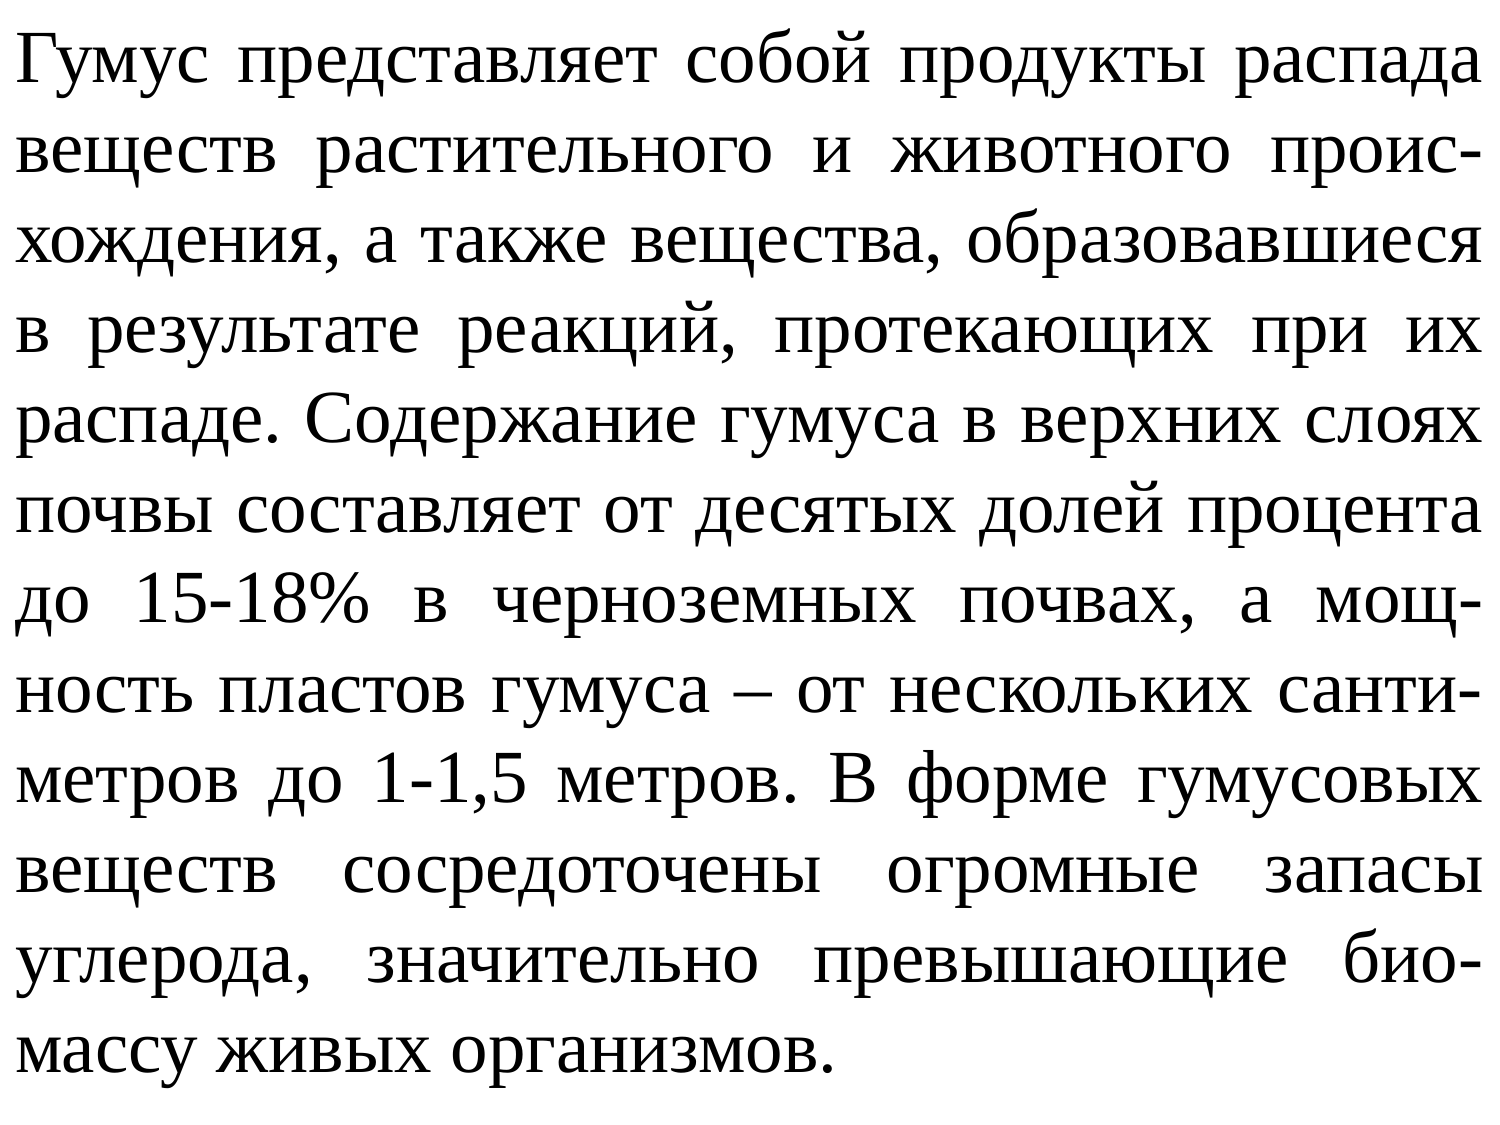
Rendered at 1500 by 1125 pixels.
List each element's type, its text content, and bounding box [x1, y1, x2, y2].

list Гумус представляет собой продукты распада веществ растительного и животного проис-хождения, а также вещества, образовавшиеся в результате реакций, протекающих при их распаде. Содержание гумуса в верхних слоях почвы составляет от десятых долей процента до 15-18% в черноземных почвах, а мощ-ность пластов гумуса – от нескольких санти-метров до 1-1,5 метров. В форме гумусовых веществ сосредоточены огромные запасы углерода, значительно превышающие био-массу живых организмов. [0, 0, 1500, 1125]
